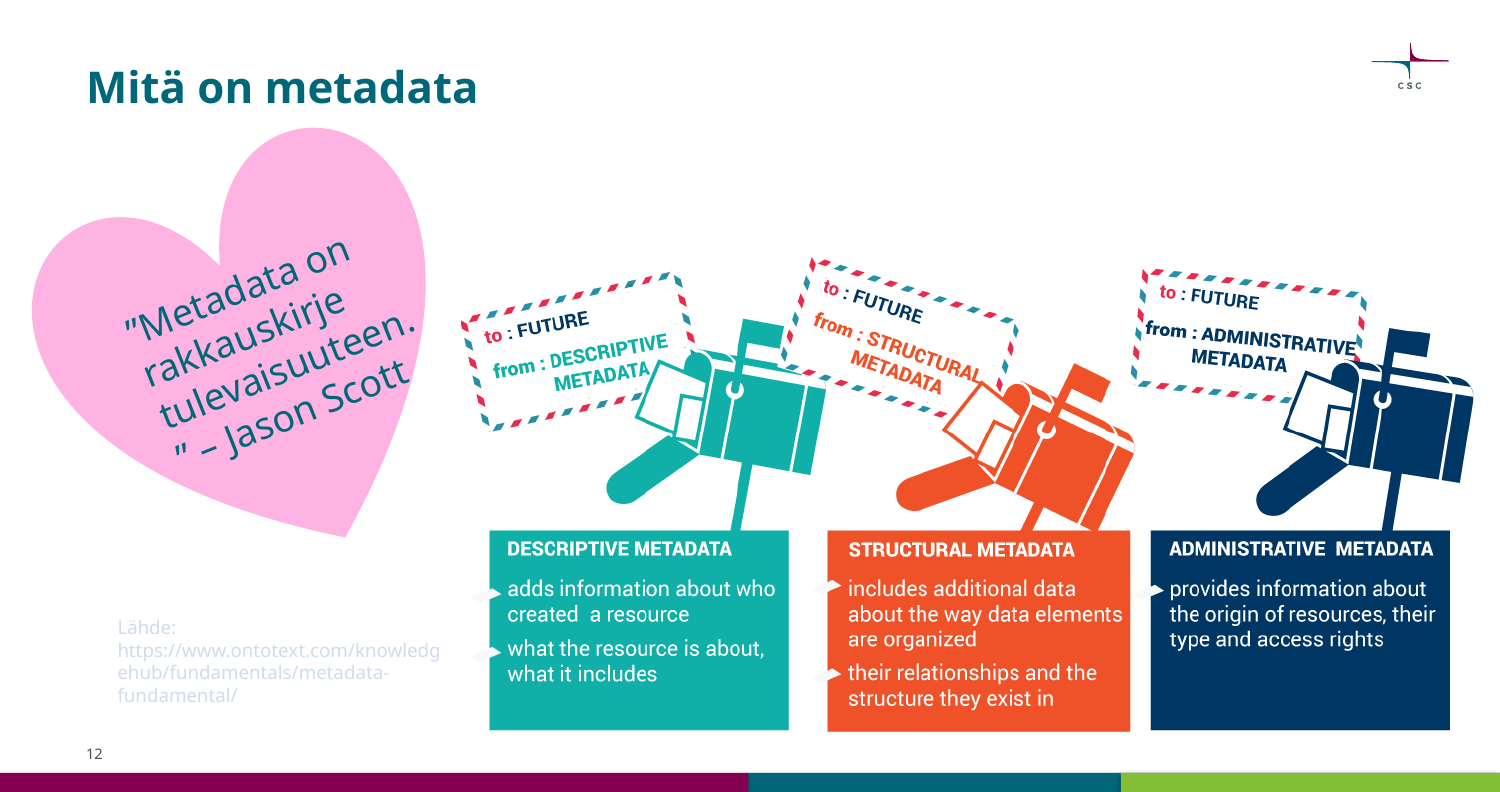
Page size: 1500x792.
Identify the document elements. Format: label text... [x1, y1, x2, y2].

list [461, 230, 1474, 737]
title Mitä on metadata [75, 20, 1345, 152]
slide_number 12 [75, 736, 181, 773]
text_box [29, 125, 428, 483]
text_box [184, 399, 409, 540]
text_box ”Metadata on rakkauskirje tulevaisuuteen.” – Jason Scott [102, 197, 455, 492]
text_box Lähde: https://www.ontotext.com/knowledgehub/fundamentals/metadata-fundamental/ [102, 608, 455, 714]
